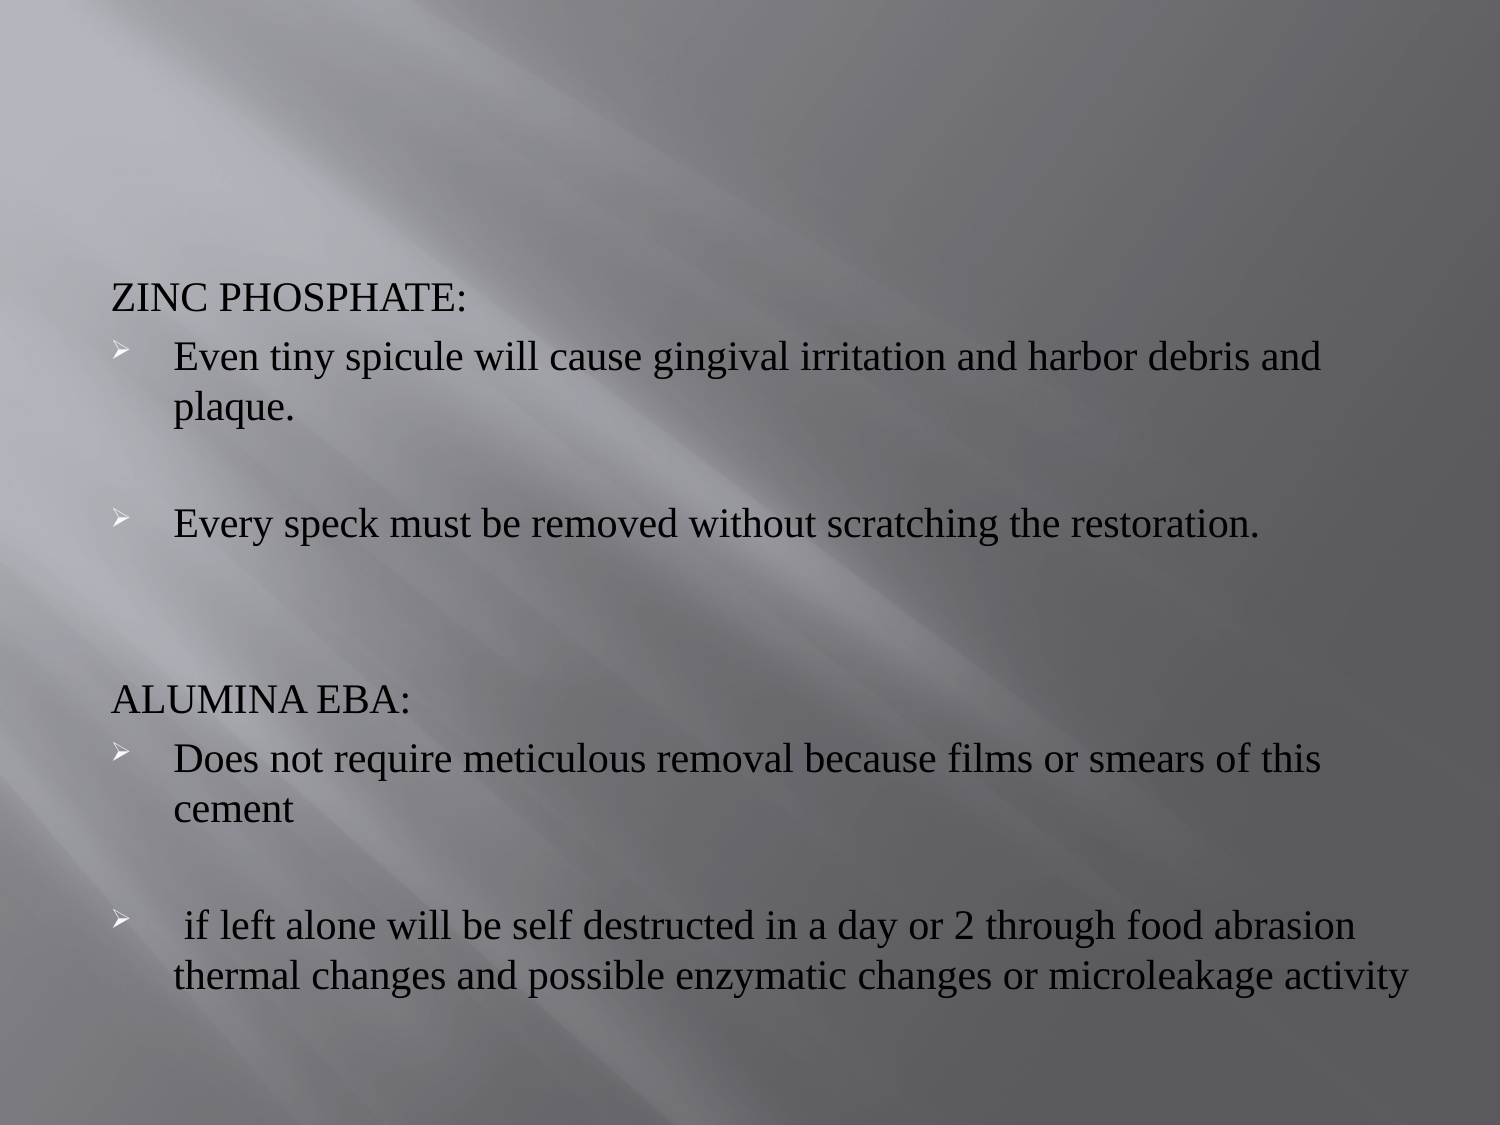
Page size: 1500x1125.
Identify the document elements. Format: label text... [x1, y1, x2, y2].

list ZINC PHOSPHATE: Even tiny spicule will cause gingival irritation and harbor debris and plaque. Every speck must be removed without scratching the restoration. ALUMINA EBA: Does not require meticulous removal because films or smears of this cement if left alone will be self destructed in a day or 2 through food abrasion thermal changes and possible enzymatic changes or microleakage activity [75, 262, 1425, 1035]
